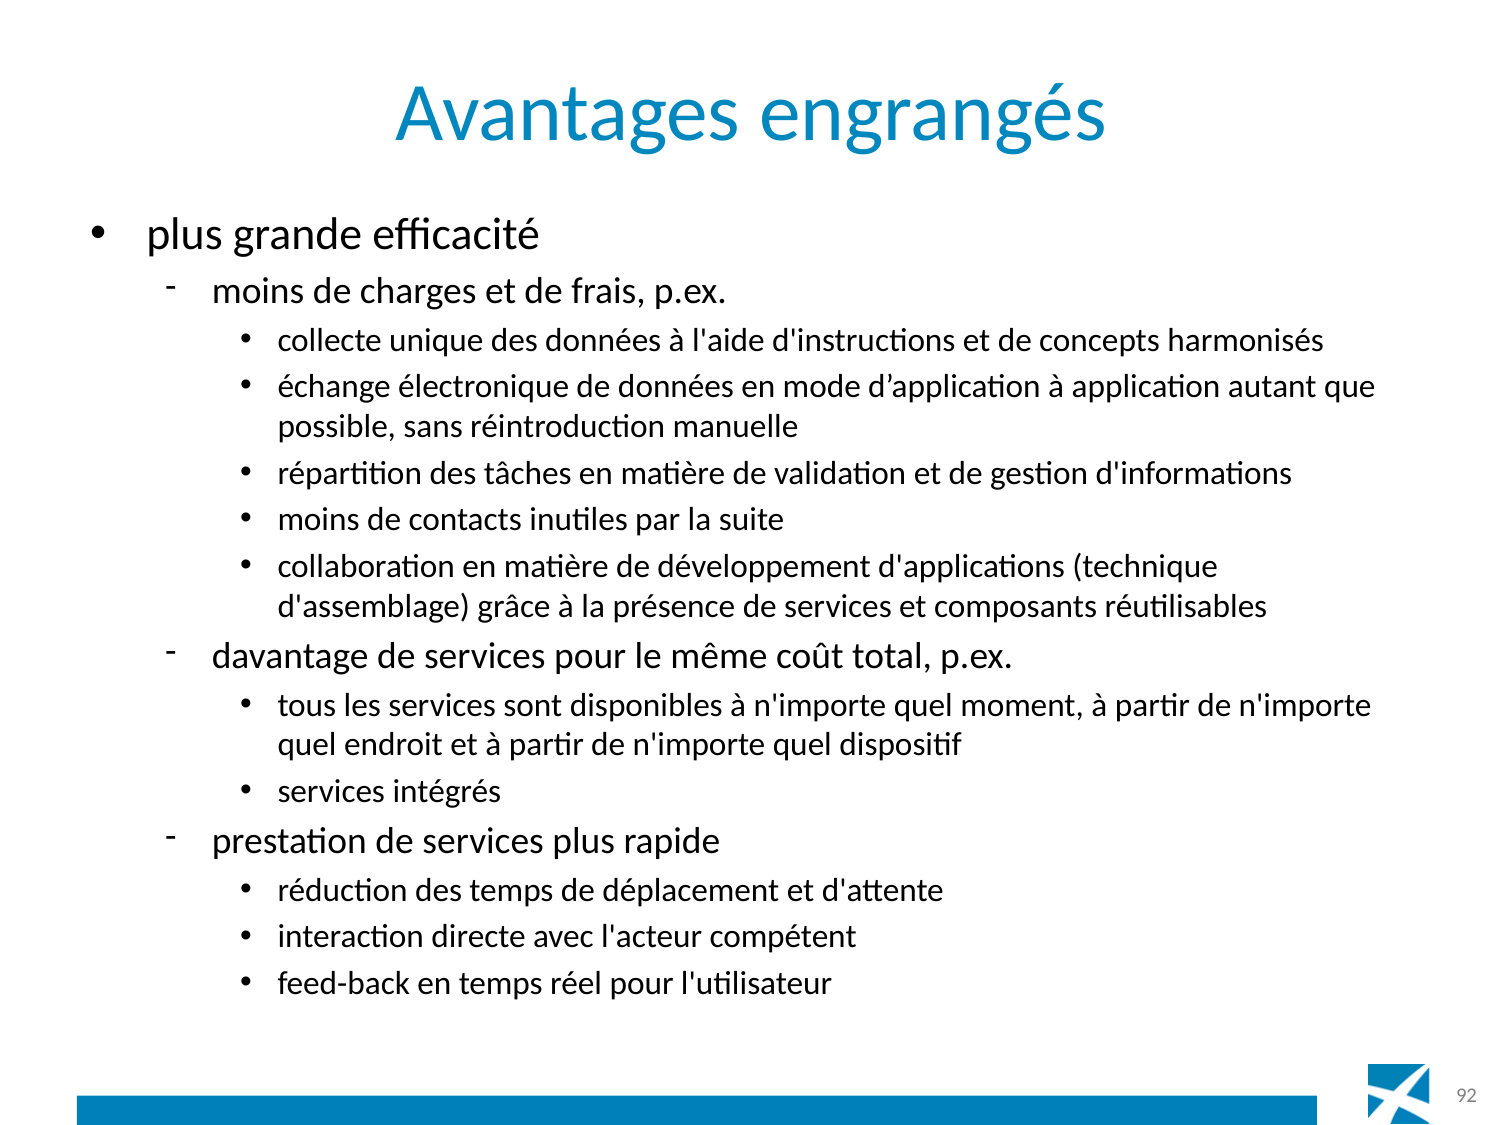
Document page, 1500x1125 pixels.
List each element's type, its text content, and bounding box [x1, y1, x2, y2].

list plus grande efficacité moins de charges et de frais, p.ex. collecte unique des données à l'aide d'instructions et de concepts harmonisés échange électronique de données en mode d’application à application autant que possible, sans réintroduction manuelle répartition des tâches en matière de validation et de gestion d'informations moins de contacts inutiles par la suite collaboration en matière de développement d'applications (technique d'assemblage) grâce à la présence de services et composants réutilisables davantage de services pour le même coût total, p.ex. tous les services sont disponibles à n'importe quel moment, à partir de n'importe quel endroit et à partir de n'importe quel dispositif services intégrés prestation de services plus rapide réduction des temps de déplacement et d'attente interaction directe avec l'acteur compétent feed-back en temps réel pour l'utilisateur [75, 196, 1425, 1035]
slide_number 92 [1368, 1064, 1492, 1125]
title Avantages engrangés [76, 30, 1427, 183]
